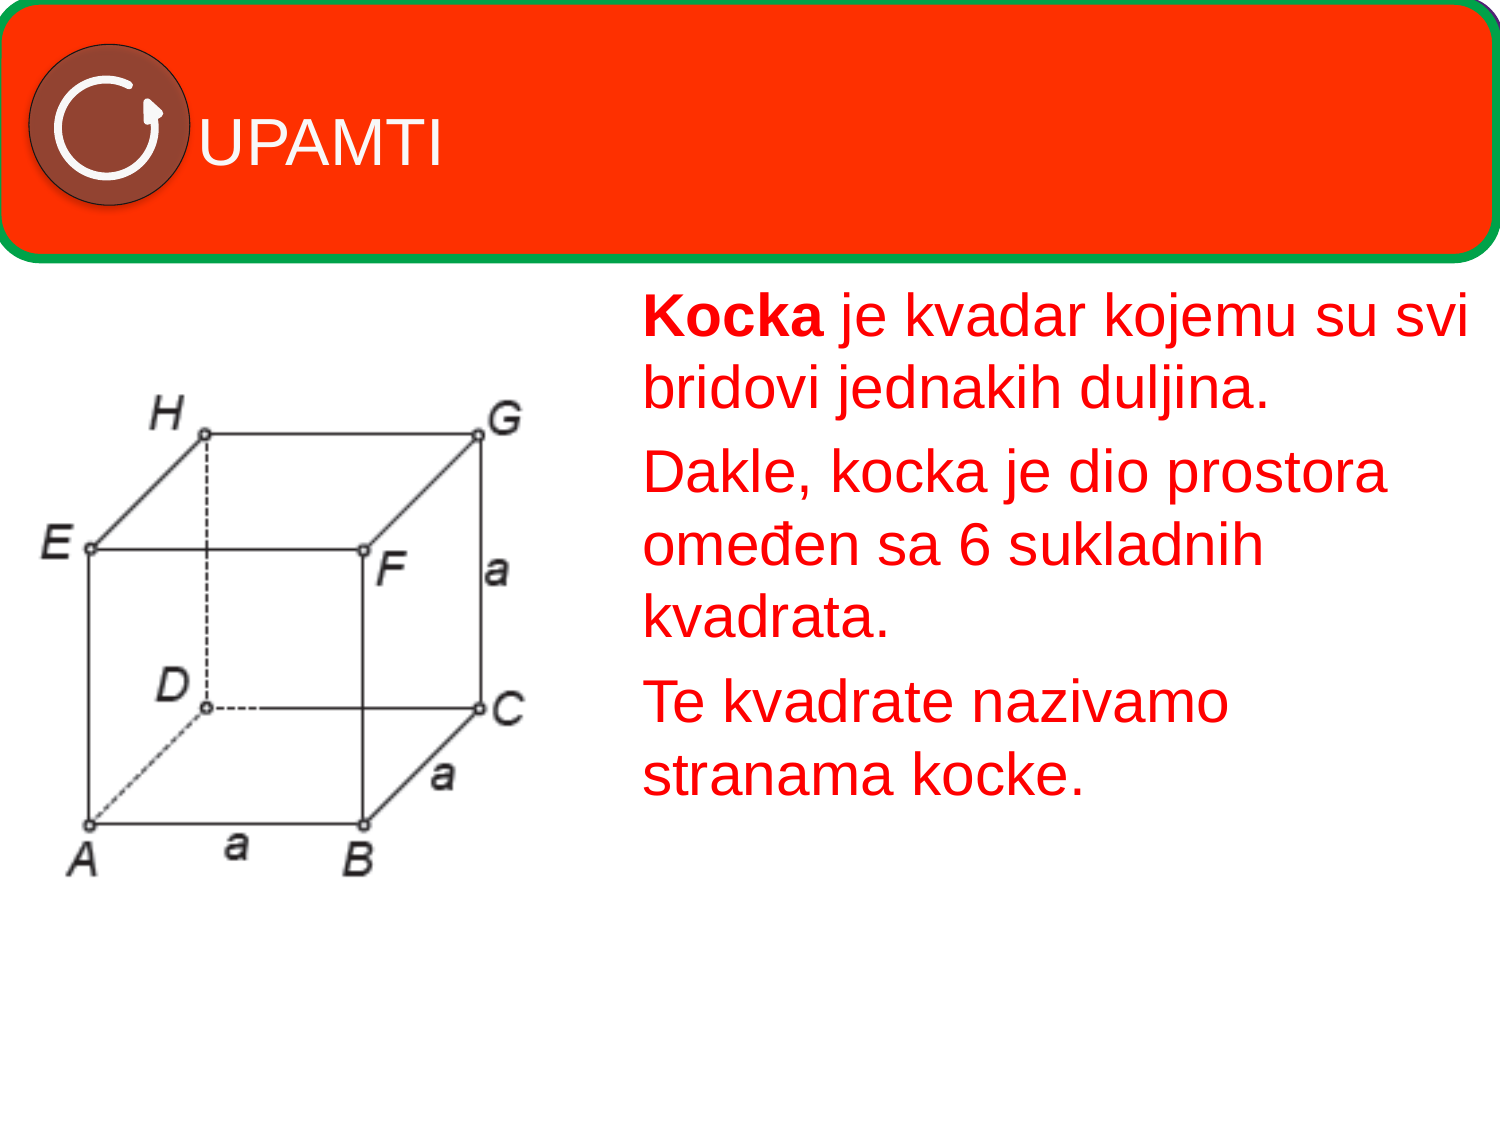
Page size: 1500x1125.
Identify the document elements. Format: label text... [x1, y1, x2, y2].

text_box [0, 0, 1500, 263]
picture [29, 385, 561, 896]
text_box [28, 44, 190, 206]
list Kocka je kvadar kojemu su svi bridovi jednakih duljina. Dakle, kocka je dio prostora omeđen sa 6 sukladnih kvadrata. Te kvadrate nazivamo stranama kocke. [627, 268, 1500, 1080]
title UPAMTI [183, 45, 1425, 233]
